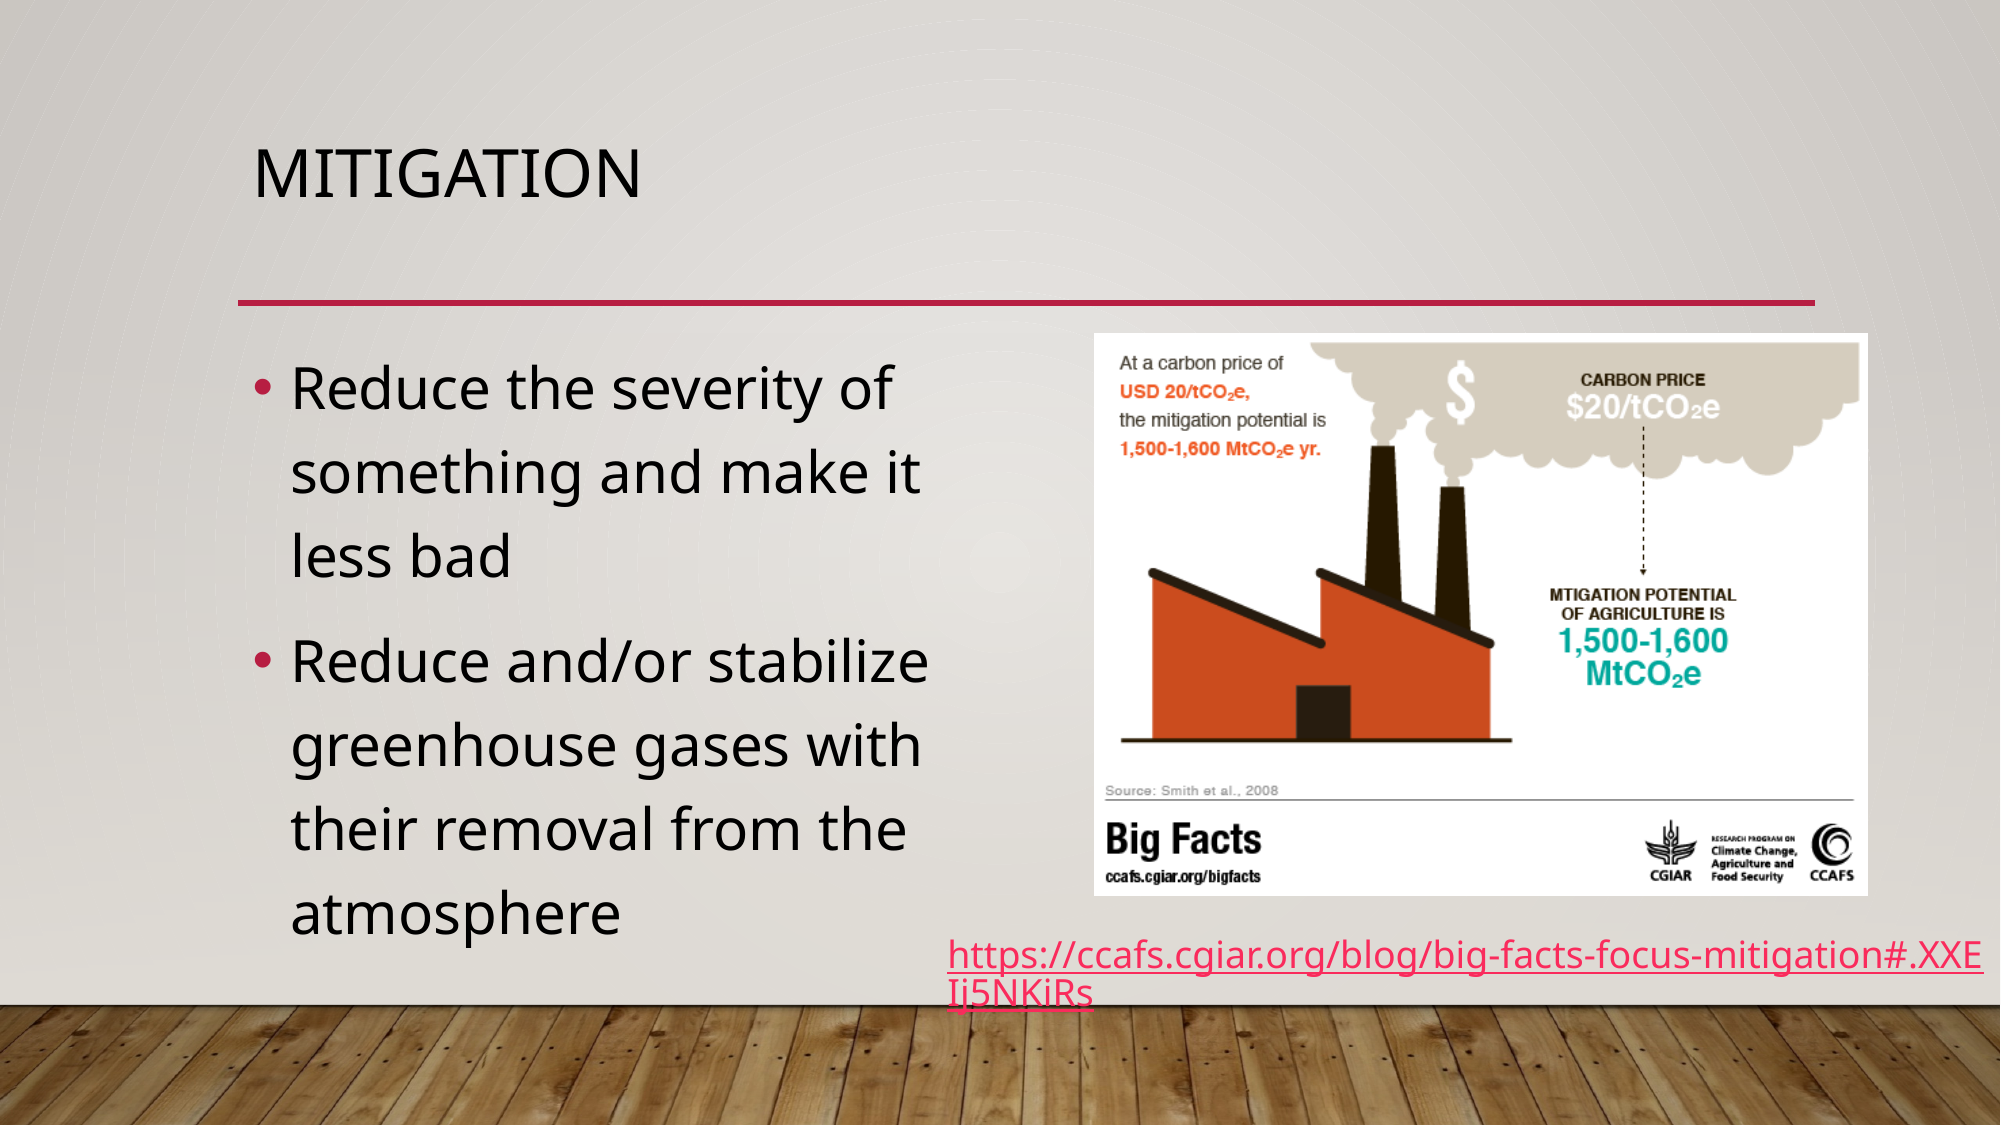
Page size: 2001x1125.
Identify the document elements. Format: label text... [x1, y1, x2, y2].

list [1094, 333, 1869, 896]
title Mitigation [237, 132, 1814, 306]
picture [0, 1005, 2000, 1125]
list Reduce the severity of something and make it less bad Reduce and/or stabilize greenhouse gases with their removal from the atmosphere [237, 329, 1043, 896]
text_box https://ccafs.cgiar.org/blog/big-facts-focus-mitigation#.XXEIj5NKiRs [932, 923, 2000, 990]
